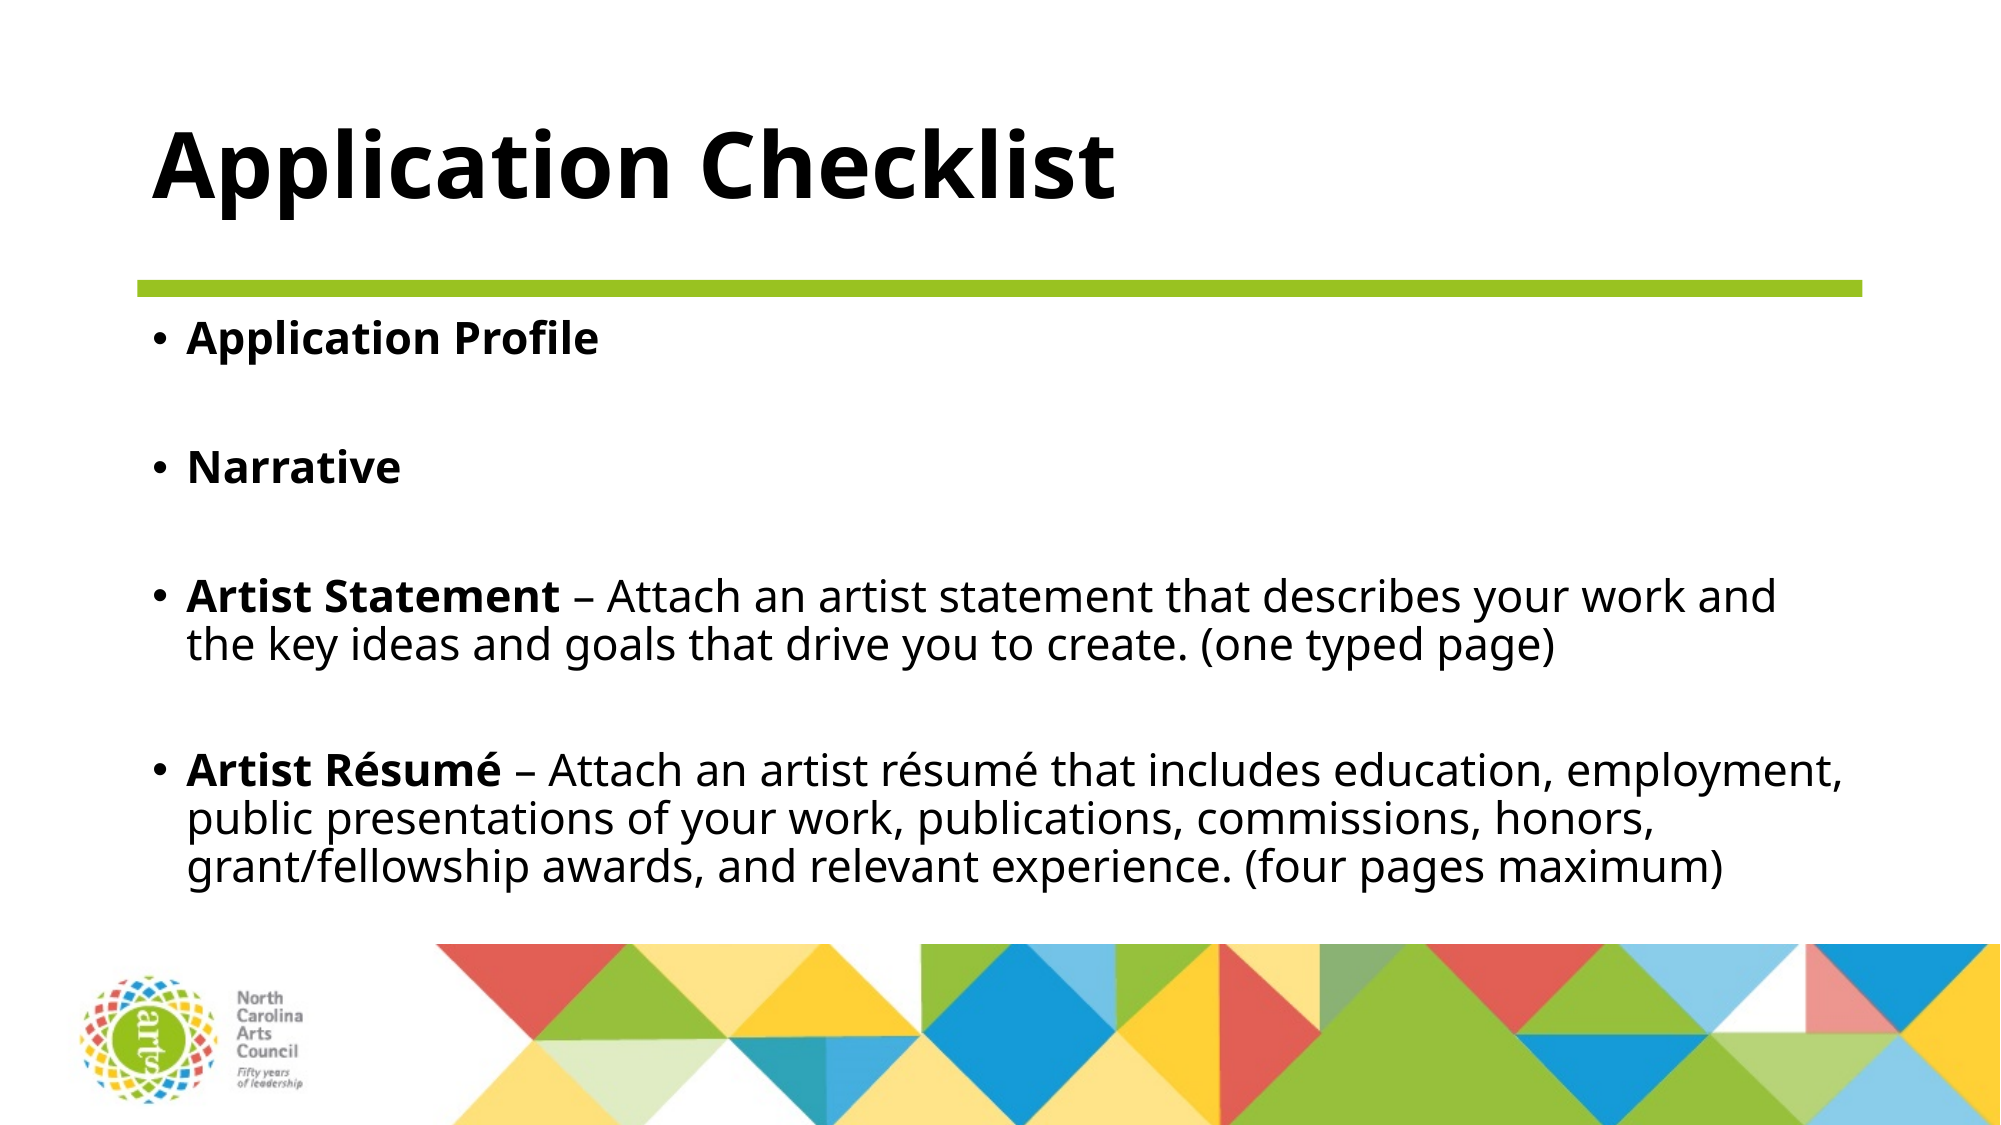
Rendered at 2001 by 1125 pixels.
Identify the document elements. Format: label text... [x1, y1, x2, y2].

title Application Checklist [137, 59, 1863, 278]
picture [0, 944, 2000, 1125]
list Application Profile Narrative Artist Statement – Attach an artist statement that describes your work and the key ideas and goals that drive you to create. (one typed page) Artist Résumé – Attach an artist résumé that includes education, employment, public presentations of your work, publications, commissions, honors, grant/fellowship awards, and relevant experience. (four pages maximum) [137, 308, 1863, 940]
